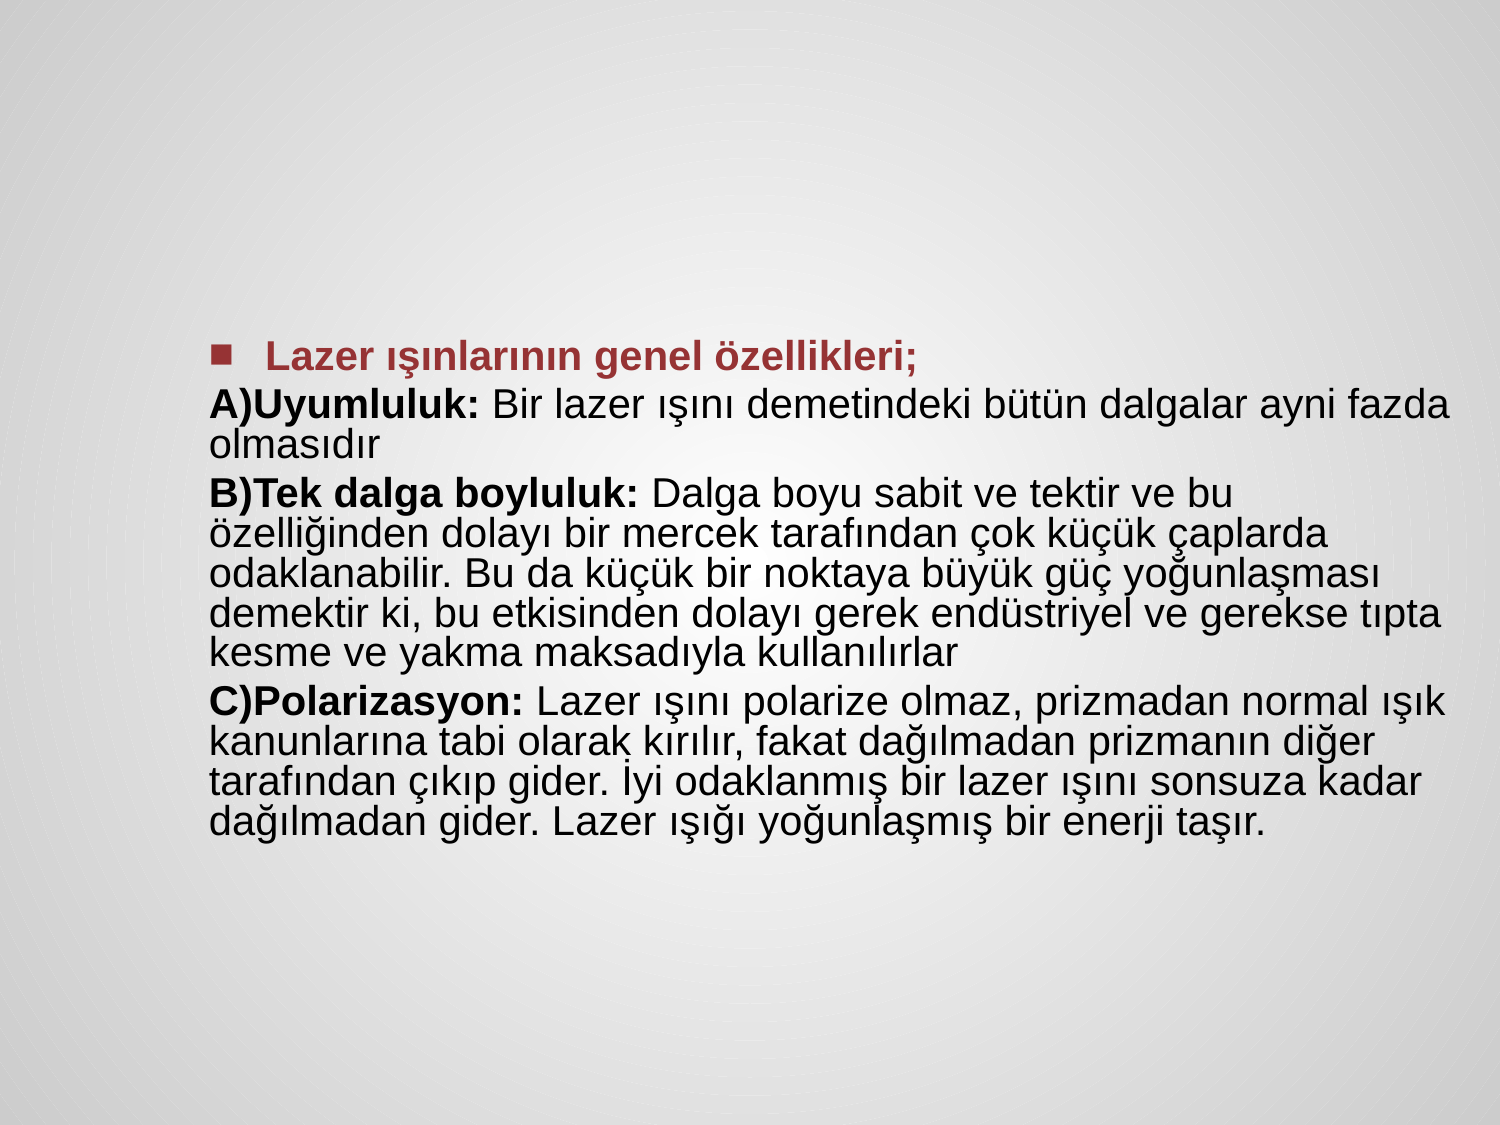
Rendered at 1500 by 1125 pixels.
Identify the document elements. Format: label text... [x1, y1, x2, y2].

list Lazer ışınlarının genel özellikleri; A)Uyumluluk: Bir lazer ışını demetindeki bütün dalgalar ayni fazda olmasıdır B)Tek dalga boyluluk: Dalga boyu sabit ve tektir ve bu özelliğinden dolayı bir mercek tarafından çok küçük çaplarda odaklanabilir. Bu da küçük bir noktaya büyük güç yoğunlaşması demektir ki, bu etkisinden dolayı gerek endüstriyel ve gerekse tıpta kesme ve yakma maksadıyla kullanılırlar C)Polarizasyon: Lazer ışını polarize olmaz, prizmadan normal ışık kanunlarına tabi olarak kırılır, fakat dağılmadan prizmanın diğer tarafından çıkıp gider. İyi odaklanmış bir lazer ışını sonsuza kadar dağılmadan gider. Lazer ışığı yoğunlaşmış bir enerji taşır. [193, 331, 1469, 1006]
